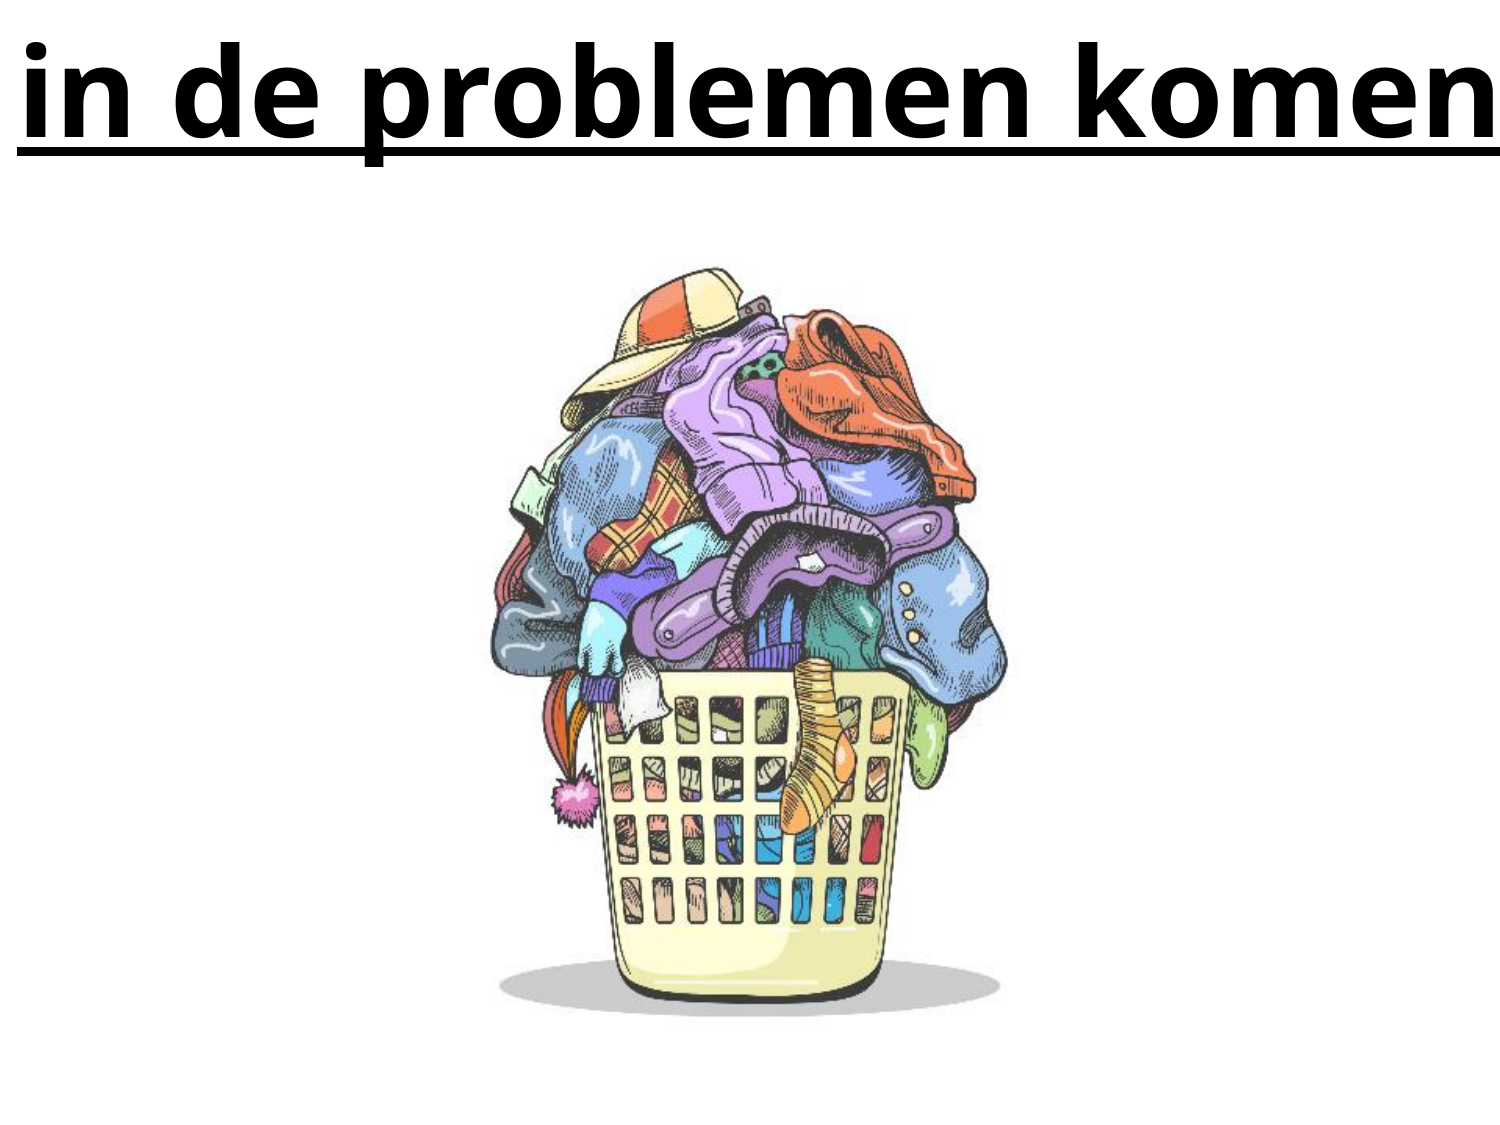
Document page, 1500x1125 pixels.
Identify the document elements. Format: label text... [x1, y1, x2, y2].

picture [331, 189, 1169, 1121]
text_box in de problemen komen [2, 5, 1500, 170]
